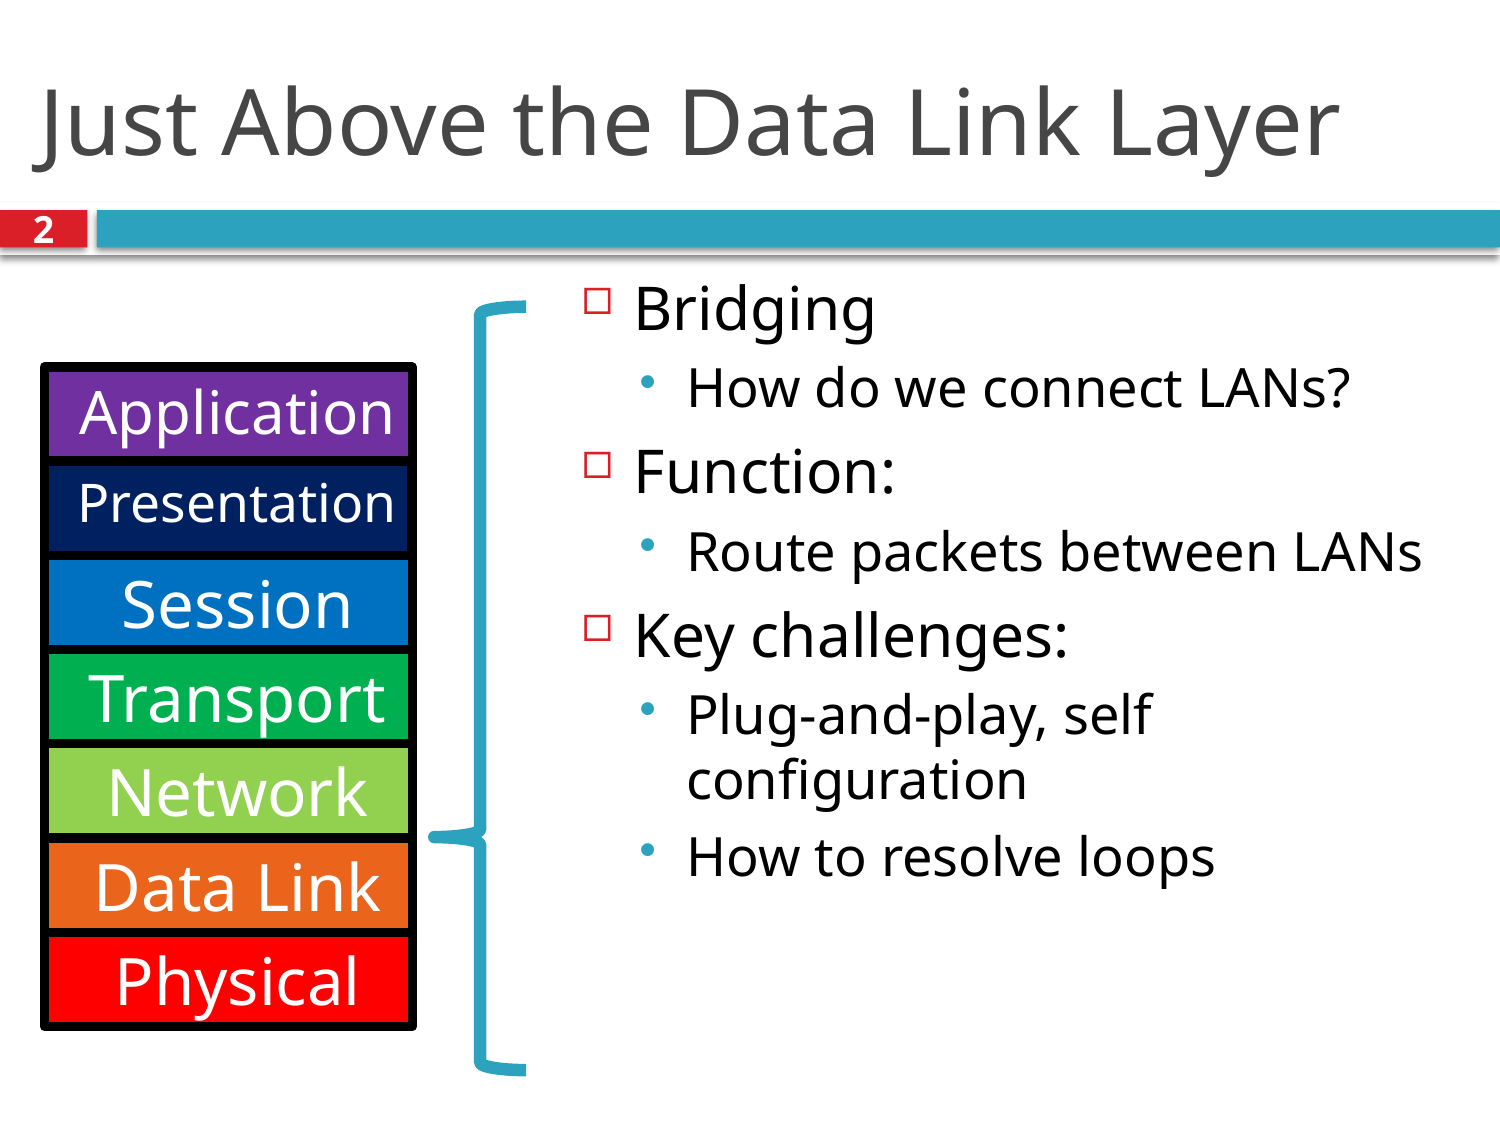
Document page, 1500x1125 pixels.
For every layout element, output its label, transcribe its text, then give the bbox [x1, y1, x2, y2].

text_box Transport [43, 648, 414, 742]
text_box Presentation [43, 460, 414, 554]
text_box Network [43, 742, 414, 837]
title Just Above the Data Link Layer [24, 37, 1475, 200]
list Bridging How do we connect LANs? Function: Route packets between LANs Key challenges: Plug-and-play, self configuration How to resolve loops [566, 262, 1475, 1100]
text_box Session [43, 554, 414, 648]
text_box Physical [43, 931, 414, 1028]
text_box Application [43, 366, 414, 460]
text_box Data Link [43, 837, 414, 931]
slide_number 2 [0, 206, 88, 257]
text_box [433, 305, 527, 1071]
